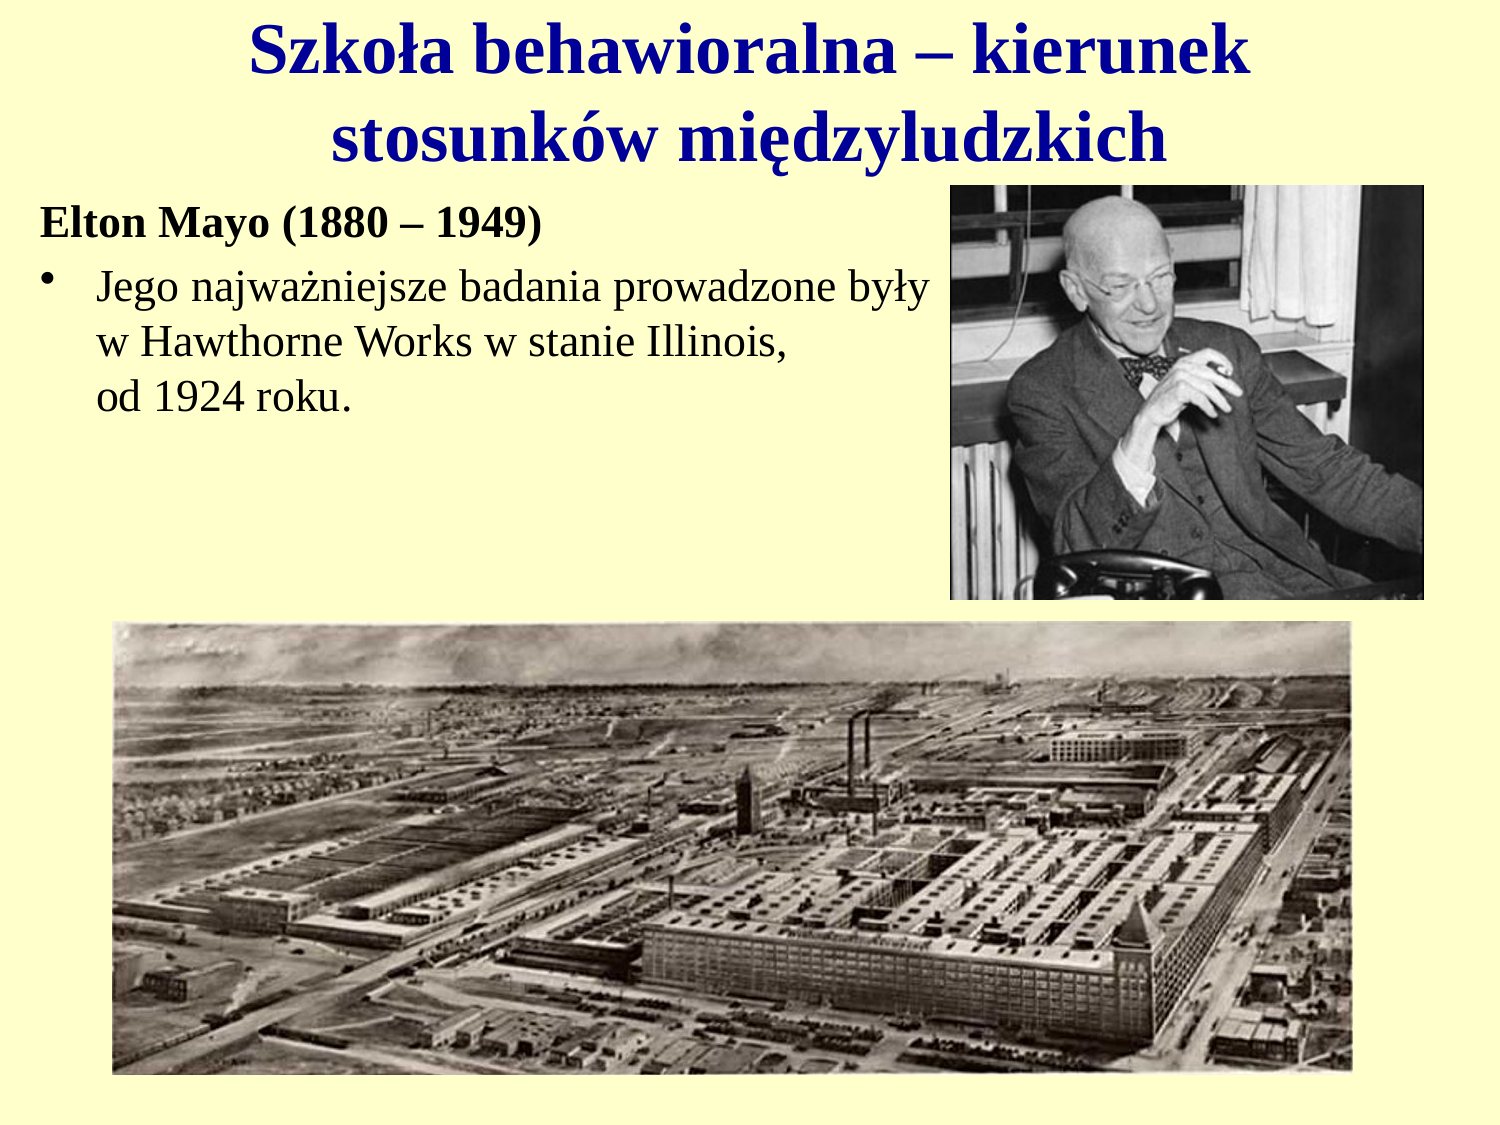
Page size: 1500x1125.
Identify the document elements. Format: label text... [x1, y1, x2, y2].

text_box Elton Mayo (1880 – 1949) Jego najważniejsze badania prowadzone były w Hawthorne Works w stanie Illinois, od 1924 roku. [24, 184, 951, 397]
picture [0, 0, 1500, 1125]
title Szkoła behawioralna – kierunek stosunków międzyludzkich [112, 7, 1388, 170]
